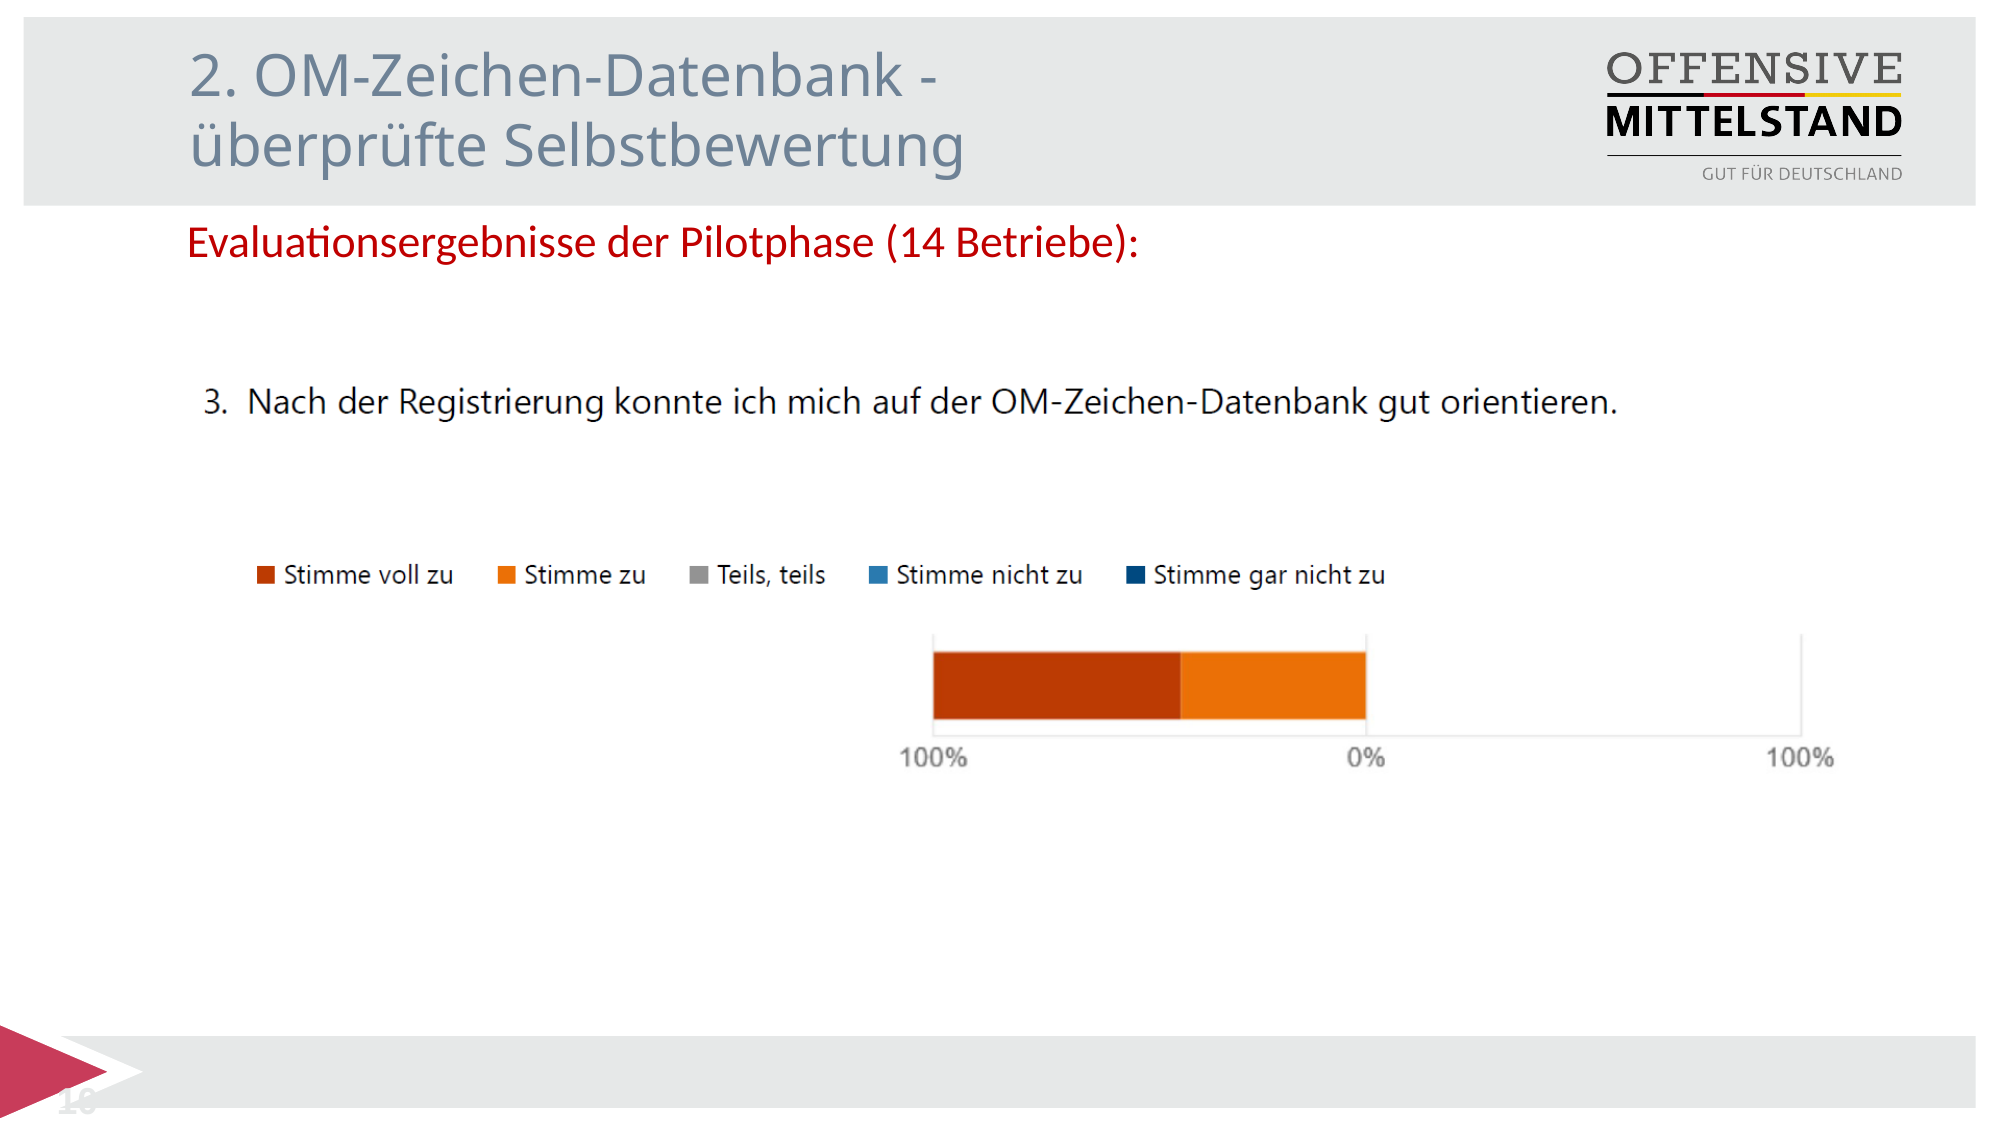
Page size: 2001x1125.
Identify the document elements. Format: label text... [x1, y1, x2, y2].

text_box 2. OM-Zeichen-Datenbank - überprüfte Selbstbewertung [175, 55, 1349, 162]
picture [181, 348, 1855, 807]
text_box Evaluationsergebnisse der Pilotphase (14 Betriebe): [172, 203, 1692, 494]
picture [1607, 52, 1902, 180]
